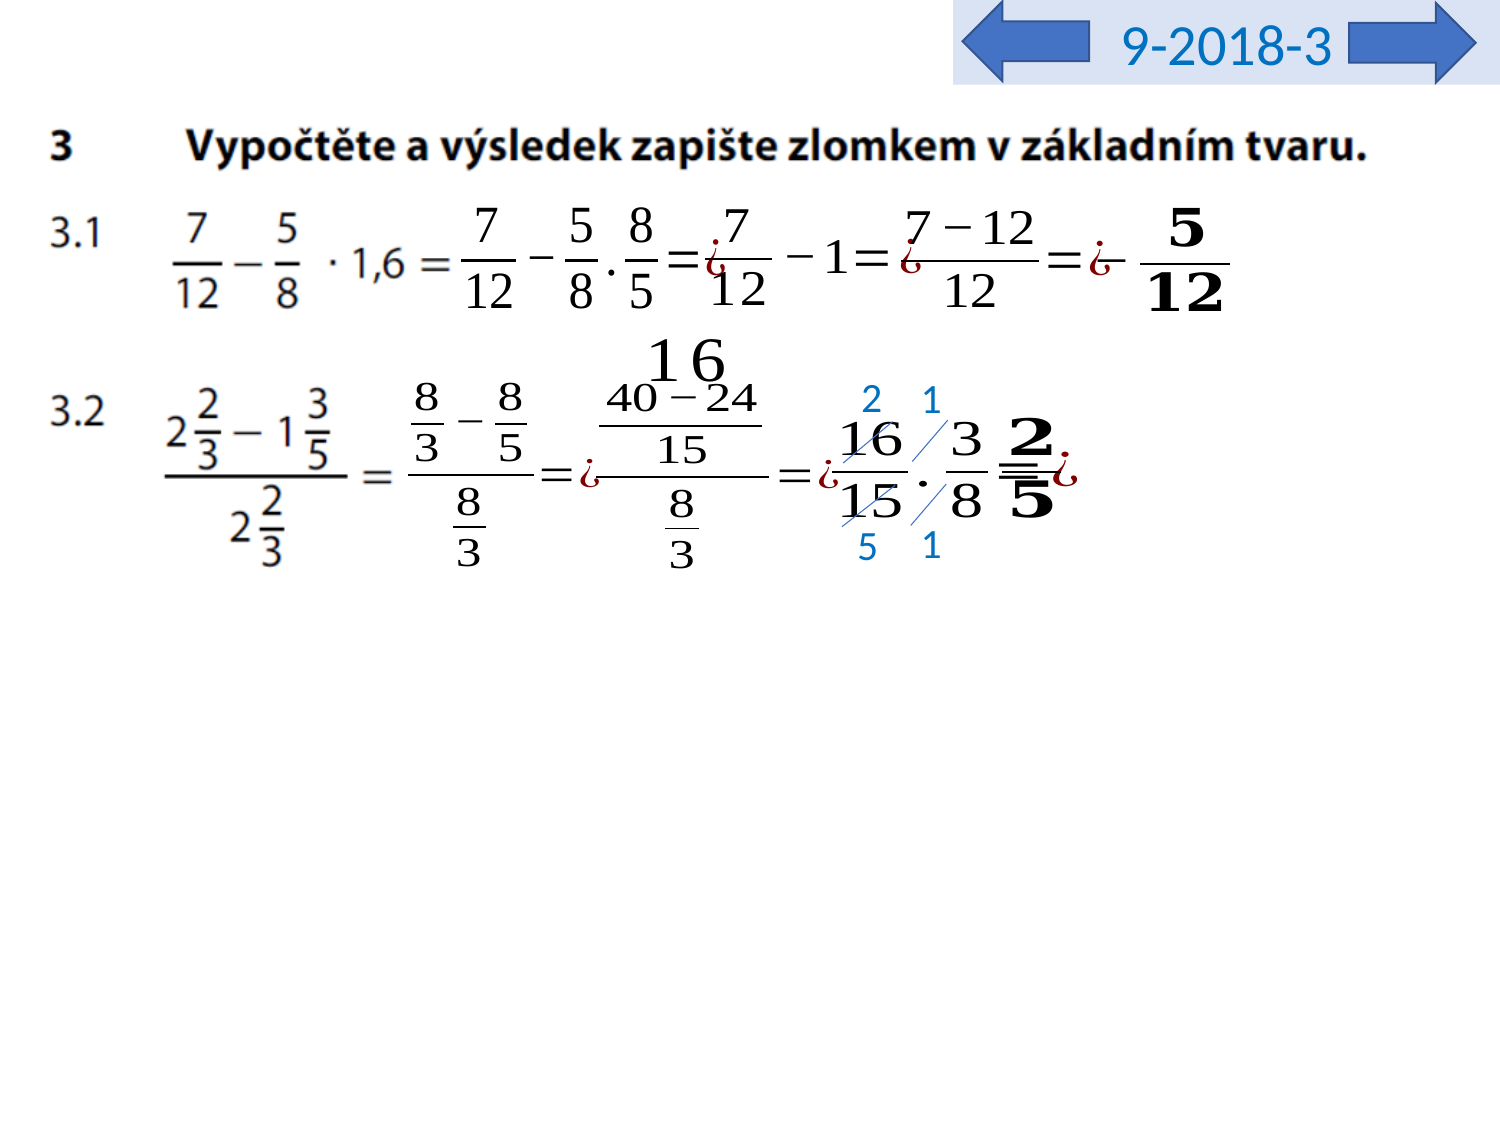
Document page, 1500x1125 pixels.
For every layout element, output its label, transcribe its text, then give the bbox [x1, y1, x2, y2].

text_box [841, 485, 896, 527]
text_box 9-2018-3 [952, 0, 1500, 86]
text_box [1348, 0, 1478, 85]
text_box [912, 420, 948, 462]
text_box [910, 484, 947, 526]
text_box [961, 0, 1091, 84]
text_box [843, 421, 893, 463]
picture [20, 101, 1390, 592]
